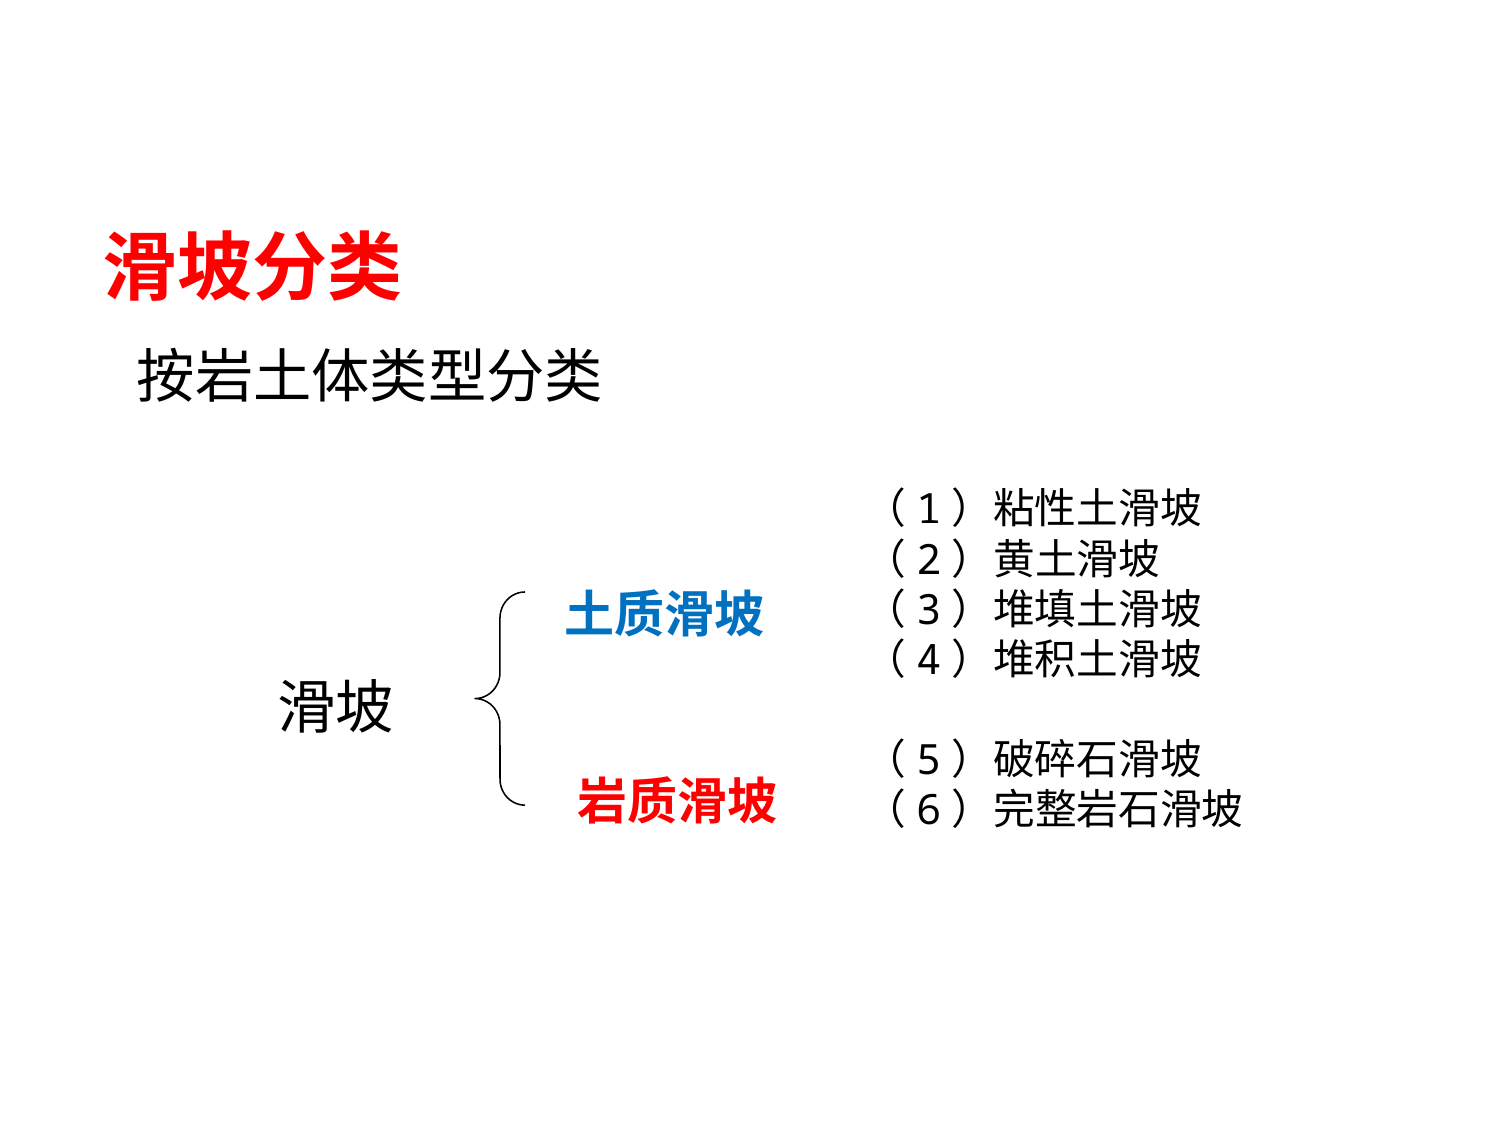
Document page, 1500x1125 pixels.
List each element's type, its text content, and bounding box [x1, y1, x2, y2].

text_box 滑坡 [262, 662, 413, 748]
text_box 滑坡分类 按岩土体类型分类 [87, 212, 1463, 903]
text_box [474, 574, 813, 838]
text_box （1）粘性土滑坡 （2）黄土滑坡 （3）堆填土滑坡 （4）堆积土滑坡 （5）破碎石滑坡 （6）完整岩石滑坡 [849, 474, 1270, 917]
